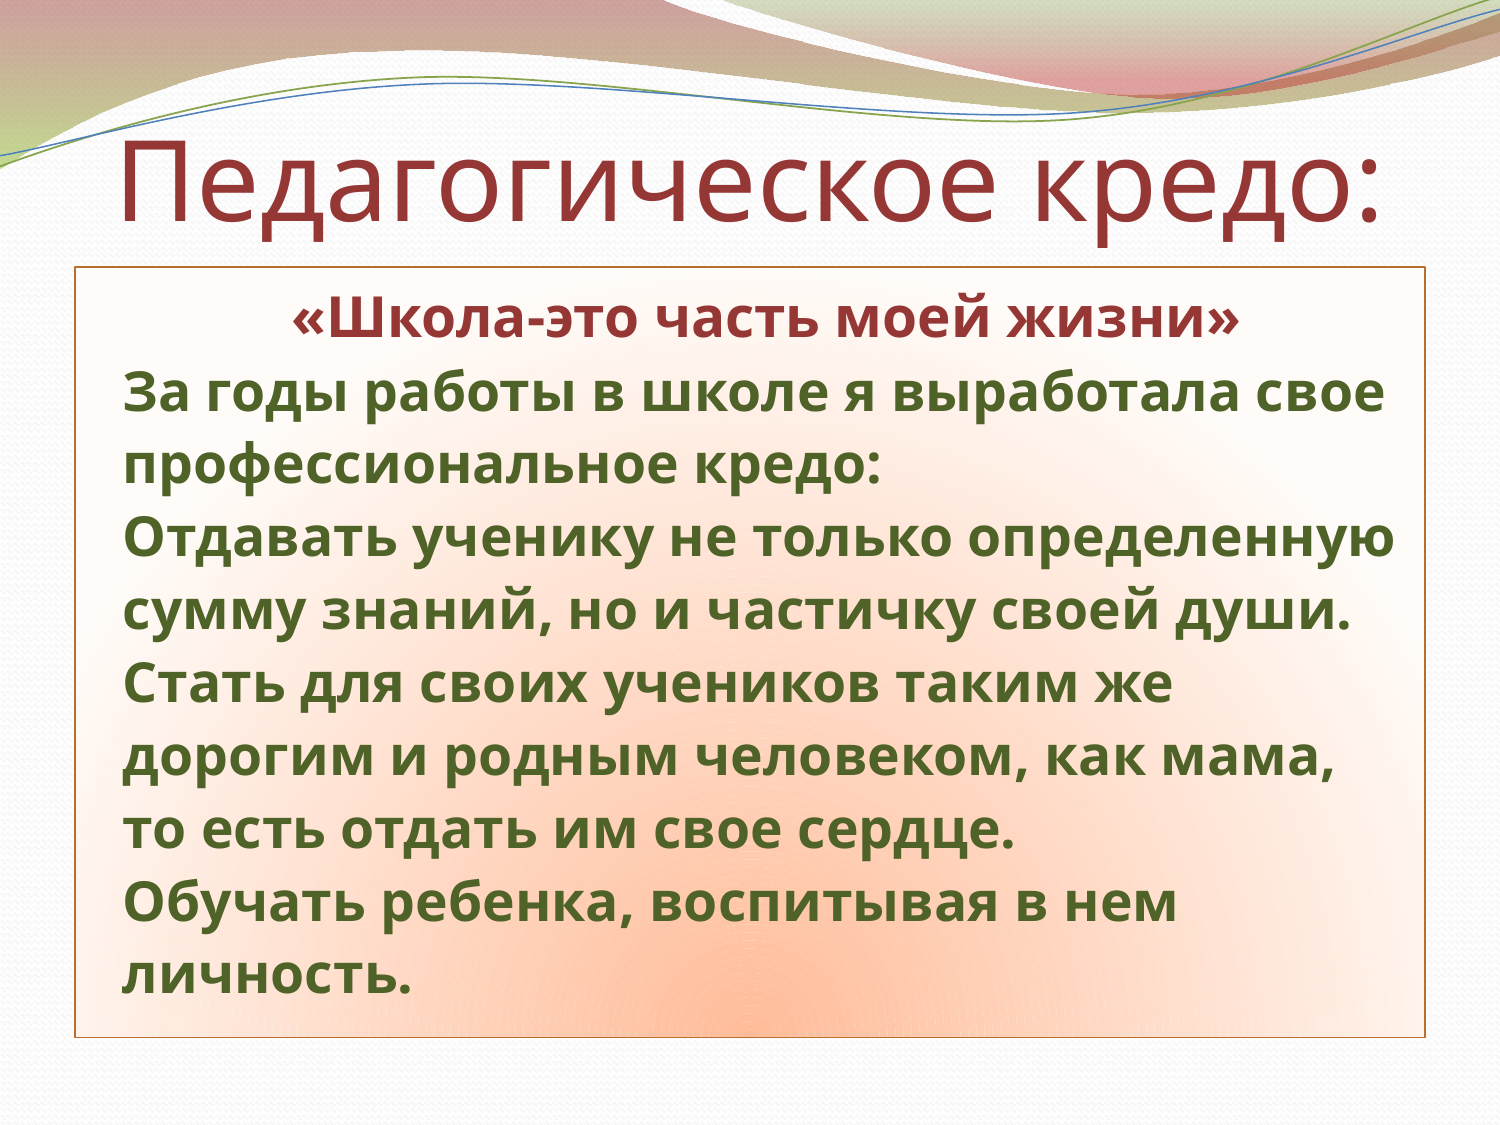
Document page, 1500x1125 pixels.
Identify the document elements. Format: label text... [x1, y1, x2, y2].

title [64, 66, 1415, 256]
text_box Педагогическое кредо: [76, 101, 1424, 362]
list «Школа-это часть моей жизни» За годы работы в школе я выработала свое профессиональное кредо: Отдавать ученику не только определенную сумму знаний, но и частичку своей души. Стать для своих учеников таким же дорогим и родным человеком, как мама, то есть отдать им свое сердце. Обучать ребенка, воспитывая в нем личность. [74, 266, 1426, 1038]
